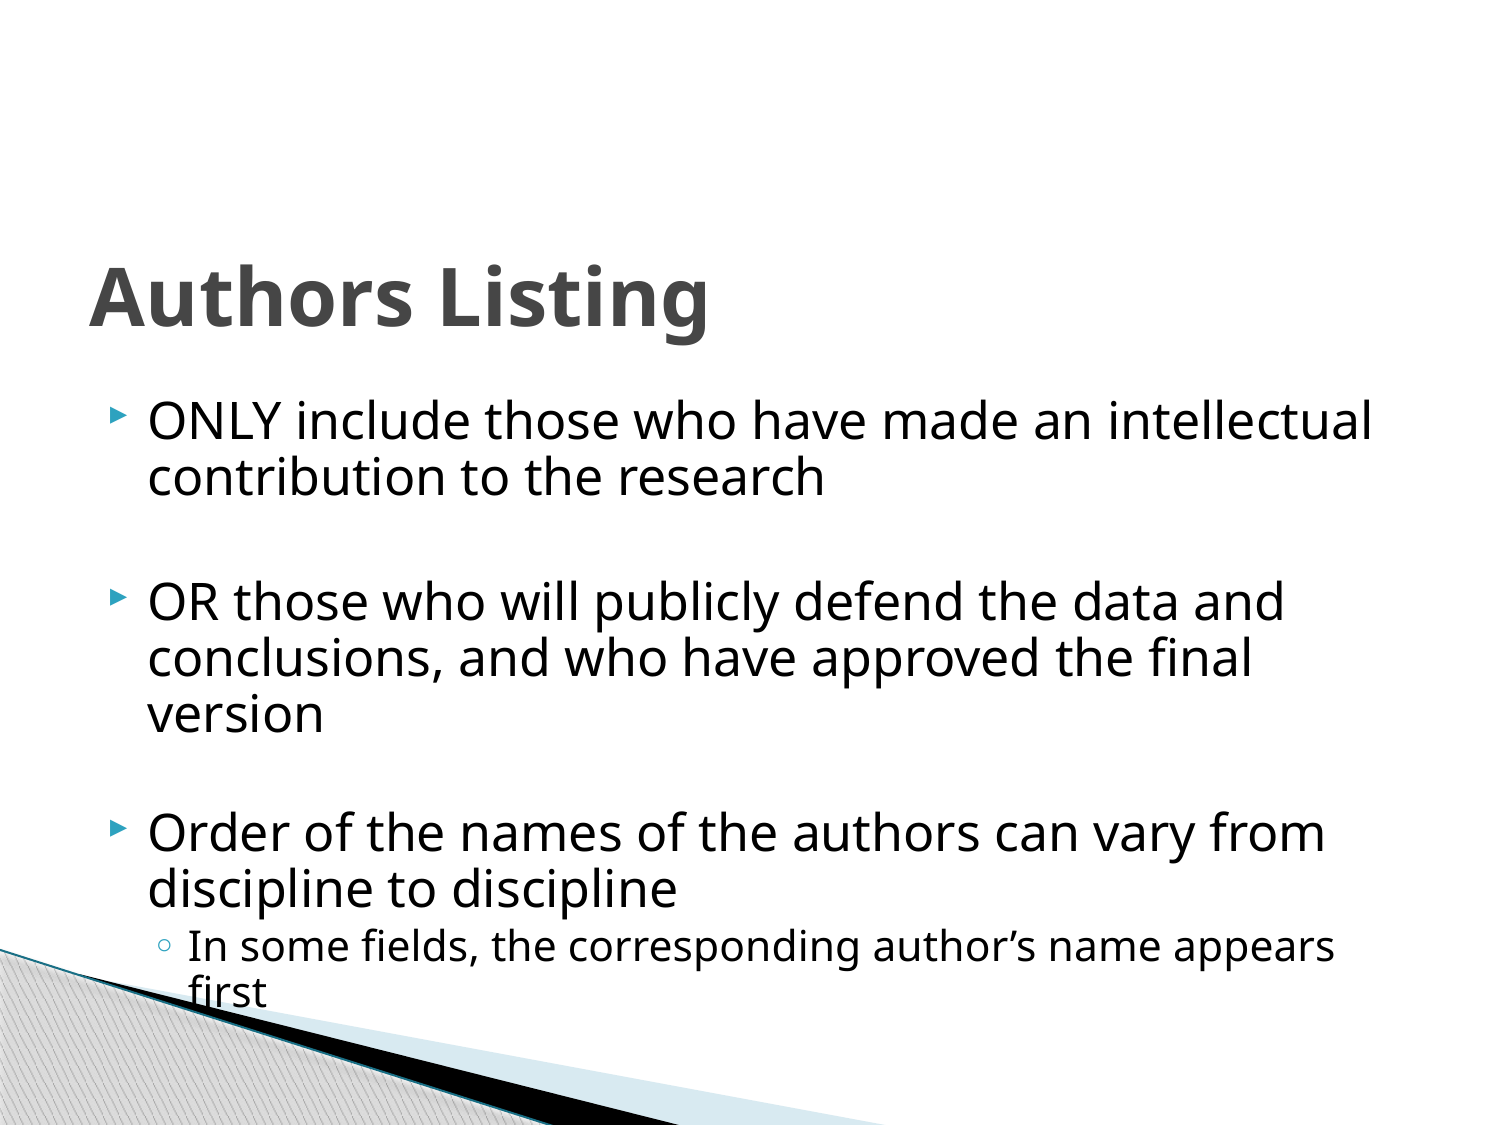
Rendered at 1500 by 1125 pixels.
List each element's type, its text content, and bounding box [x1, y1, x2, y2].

title Authors Listing [75, 237, 1425, 350]
list ONLY include those who have made an intellectual contribution to the research OR those who will publicly defend the data and conclusions, and who have approved the final version Order of the names of the authors can vary from discipline to discipline In some fields, the corresponding author’s name appears first [75, 387, 1425, 1030]
